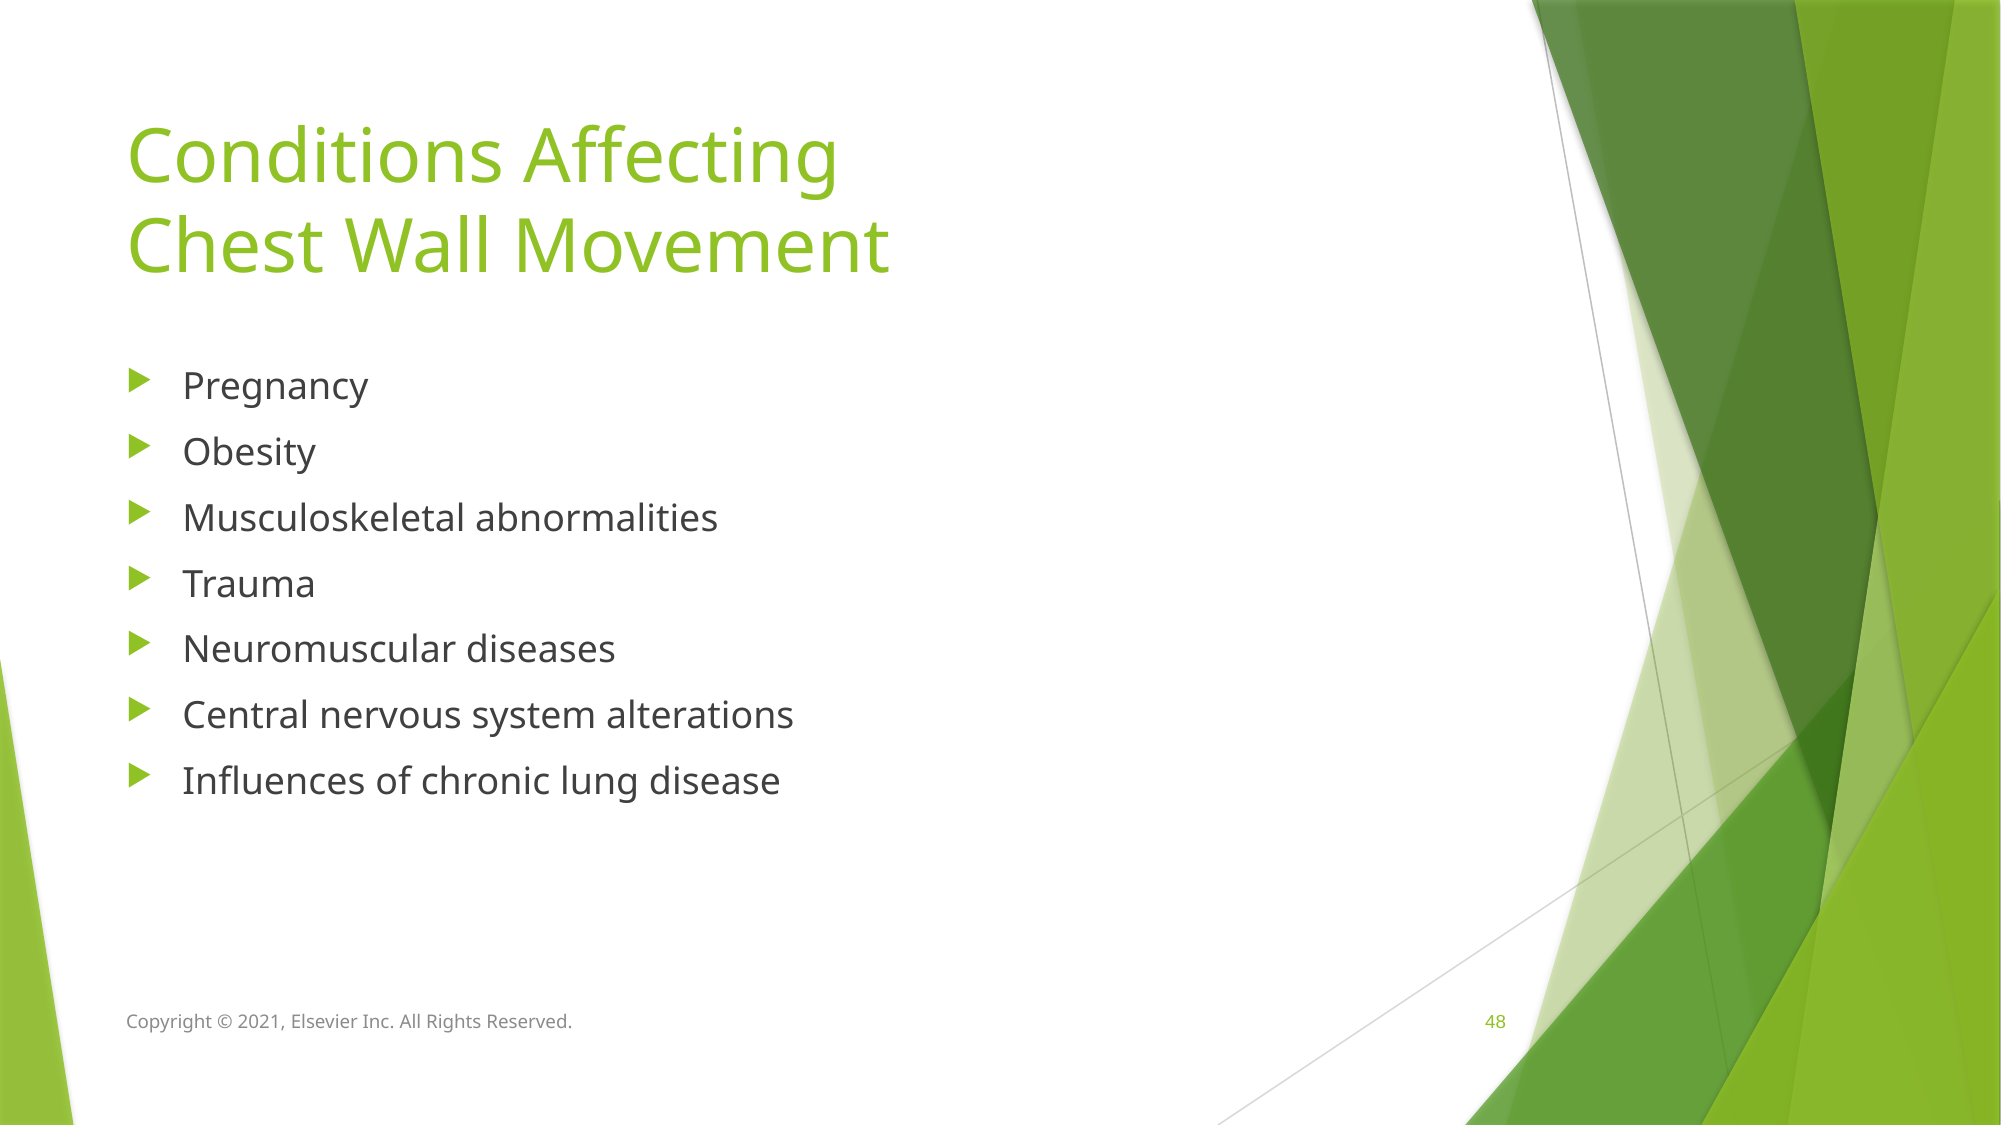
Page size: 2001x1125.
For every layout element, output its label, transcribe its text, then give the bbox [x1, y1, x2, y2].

list Pregnancy Obesity Musculoskeletal abnormalities Trauma Neuromuscular diseases Central nervous system alterations Influences of chronic lung disease [111, 354, 1522, 992]
footer Copyright © 2021, Elsevier Inc. All Rights Reserved. [111, 991, 1145, 1051]
slide_number 48 [1409, 991, 1522, 1051]
title Conditions Affecting Chest Wall Movement [111, 99, 1522, 317]
